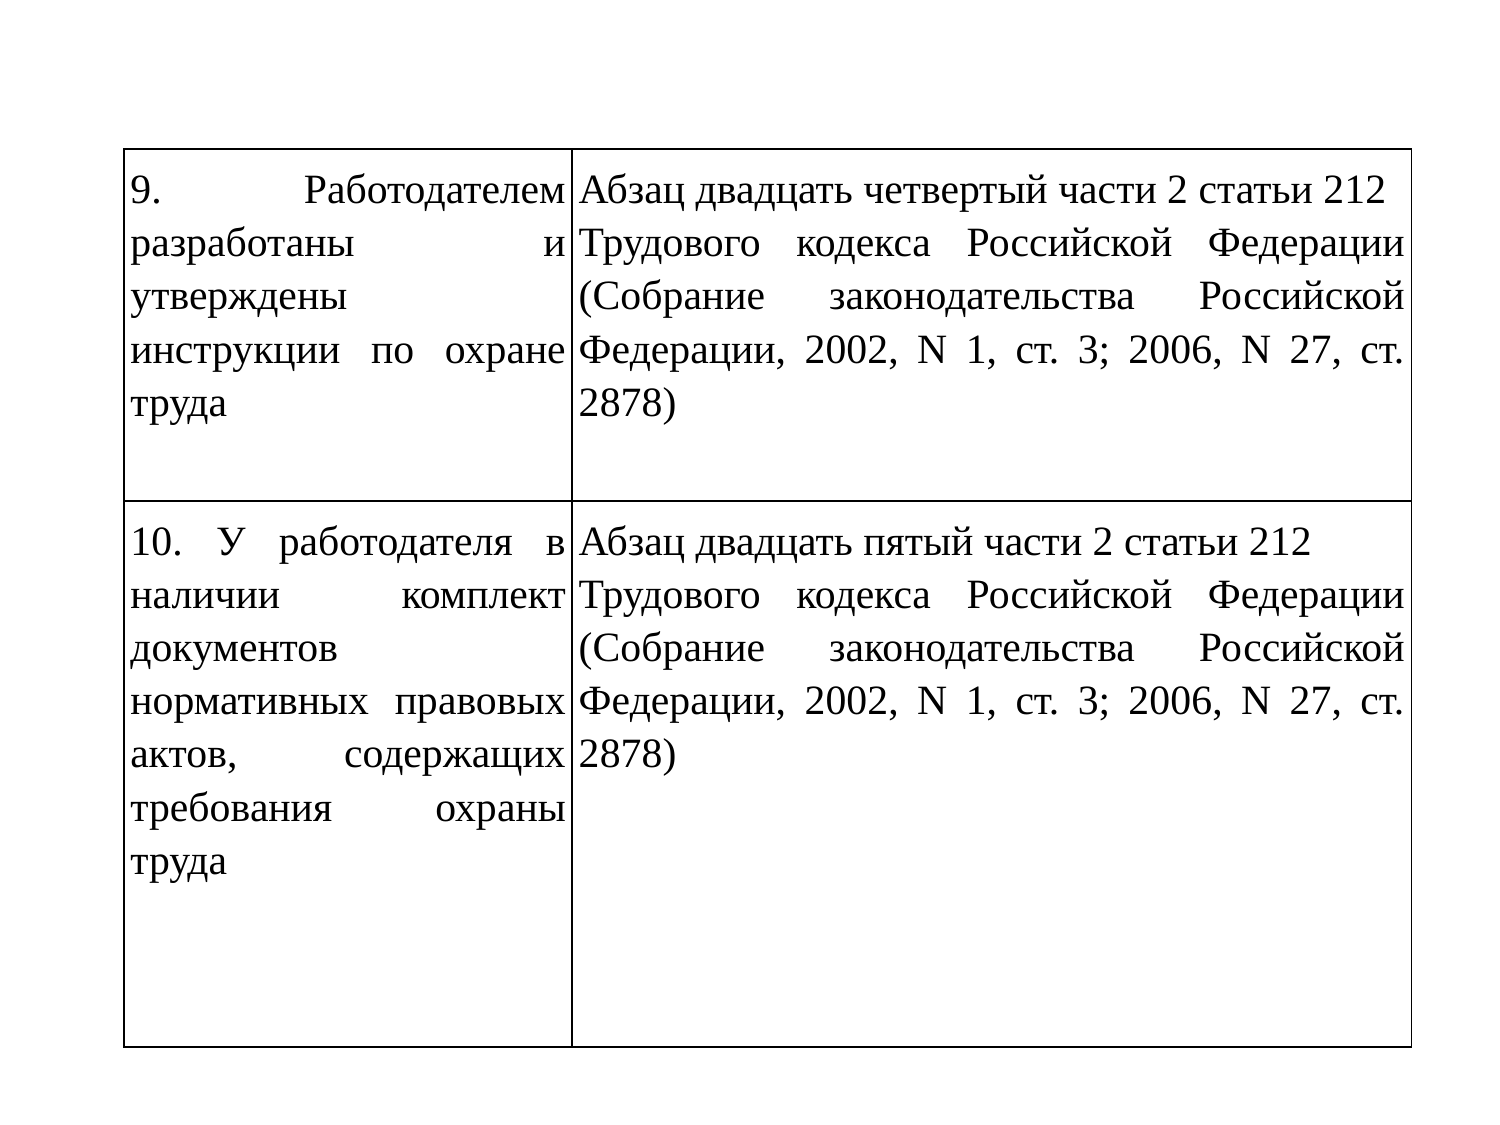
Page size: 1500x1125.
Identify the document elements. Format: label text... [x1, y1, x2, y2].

table_cell 10. У работодателя в наличии комплект документов нормативных правовых актов, содержащих требования охраны труда [125, 502, 571, 1046]
table_header Абзац двадцать четвертый части 2 статьи 212 Трудового кодекса Российской Федерации (Собрание законодательства Российской Федерации, 2002, N 1, ст. 3; 2006, N 27, ст. 2878) [573, 150, 1411, 500]
table_cell Абзац двадцать пятый части 2 статьи 212 Трудового кодекса Российской Федерации (Собрание законодательства Российской Федерации, 2002, N 1, ст. 3; 2006, N 27, ст. 2878) [573, 502, 1411, 1046]
table_header 9. Работодателем разработаны и утверждены инструкции по охране труда [125, 150, 571, 500]
